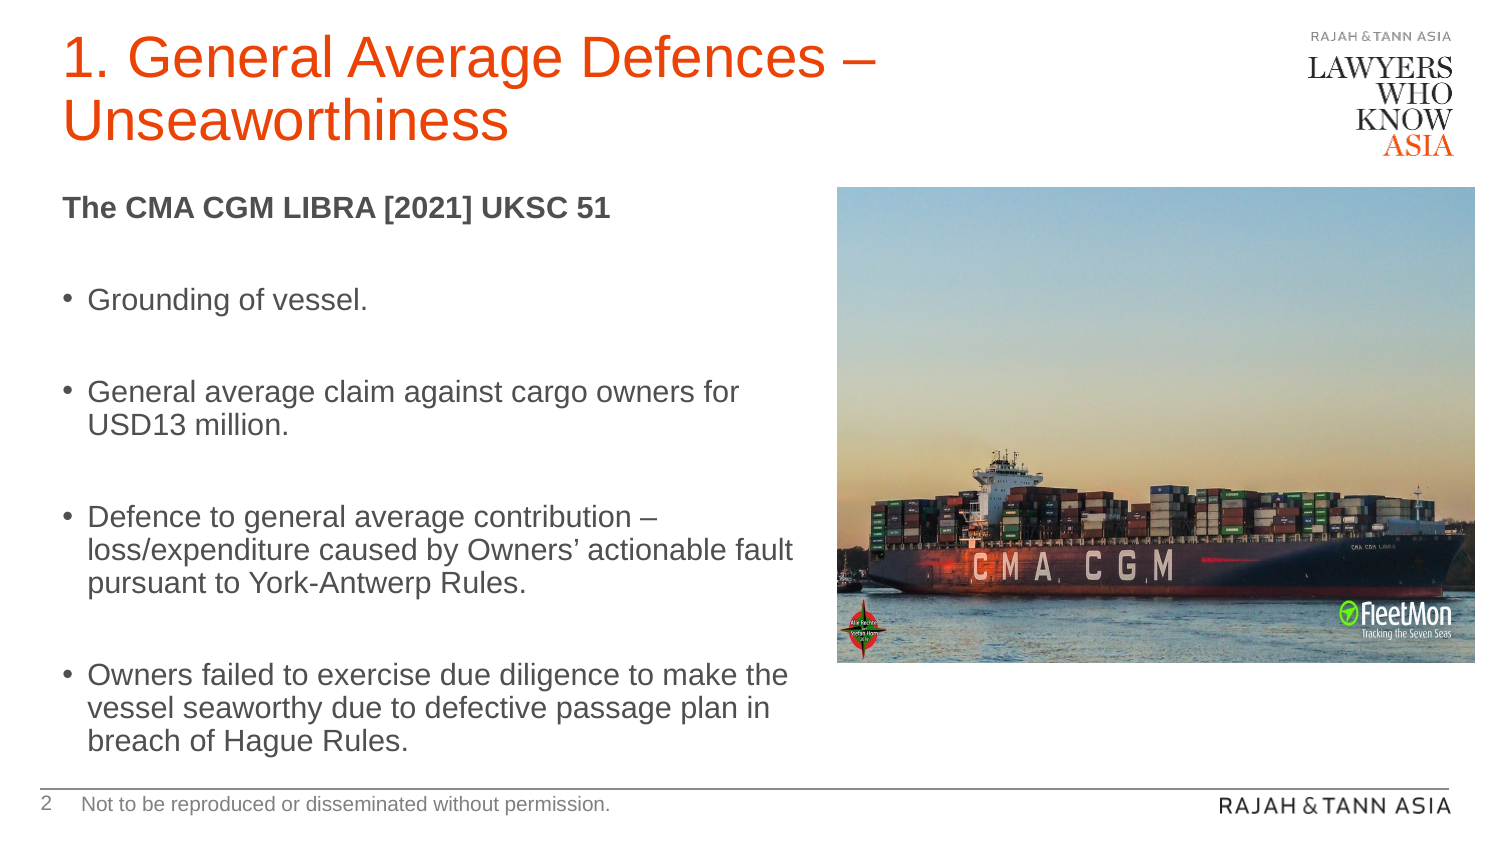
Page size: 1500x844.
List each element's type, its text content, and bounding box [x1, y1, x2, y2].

title 1. General Average Defences – Unseaworthiness [62, 18, 1300, 162]
list The CMA CGM LIBRA [2021] UKSC 51 Grounding of vessel. General average claim against cargo owners for USD13 million. Defence to general average contribution – loss/expenditure caused by Owners’ actionable fault pursuant to York-Antwerp Rules. Owners failed to exercise due diligence to make the vessel seaworthy due to defective passage plan in breach of Hague Rules. [62, 184, 838, 772]
picture [837, 187, 1475, 663]
picture [1308, 31, 1454, 156]
picture [1220, 797, 1451, 814]
